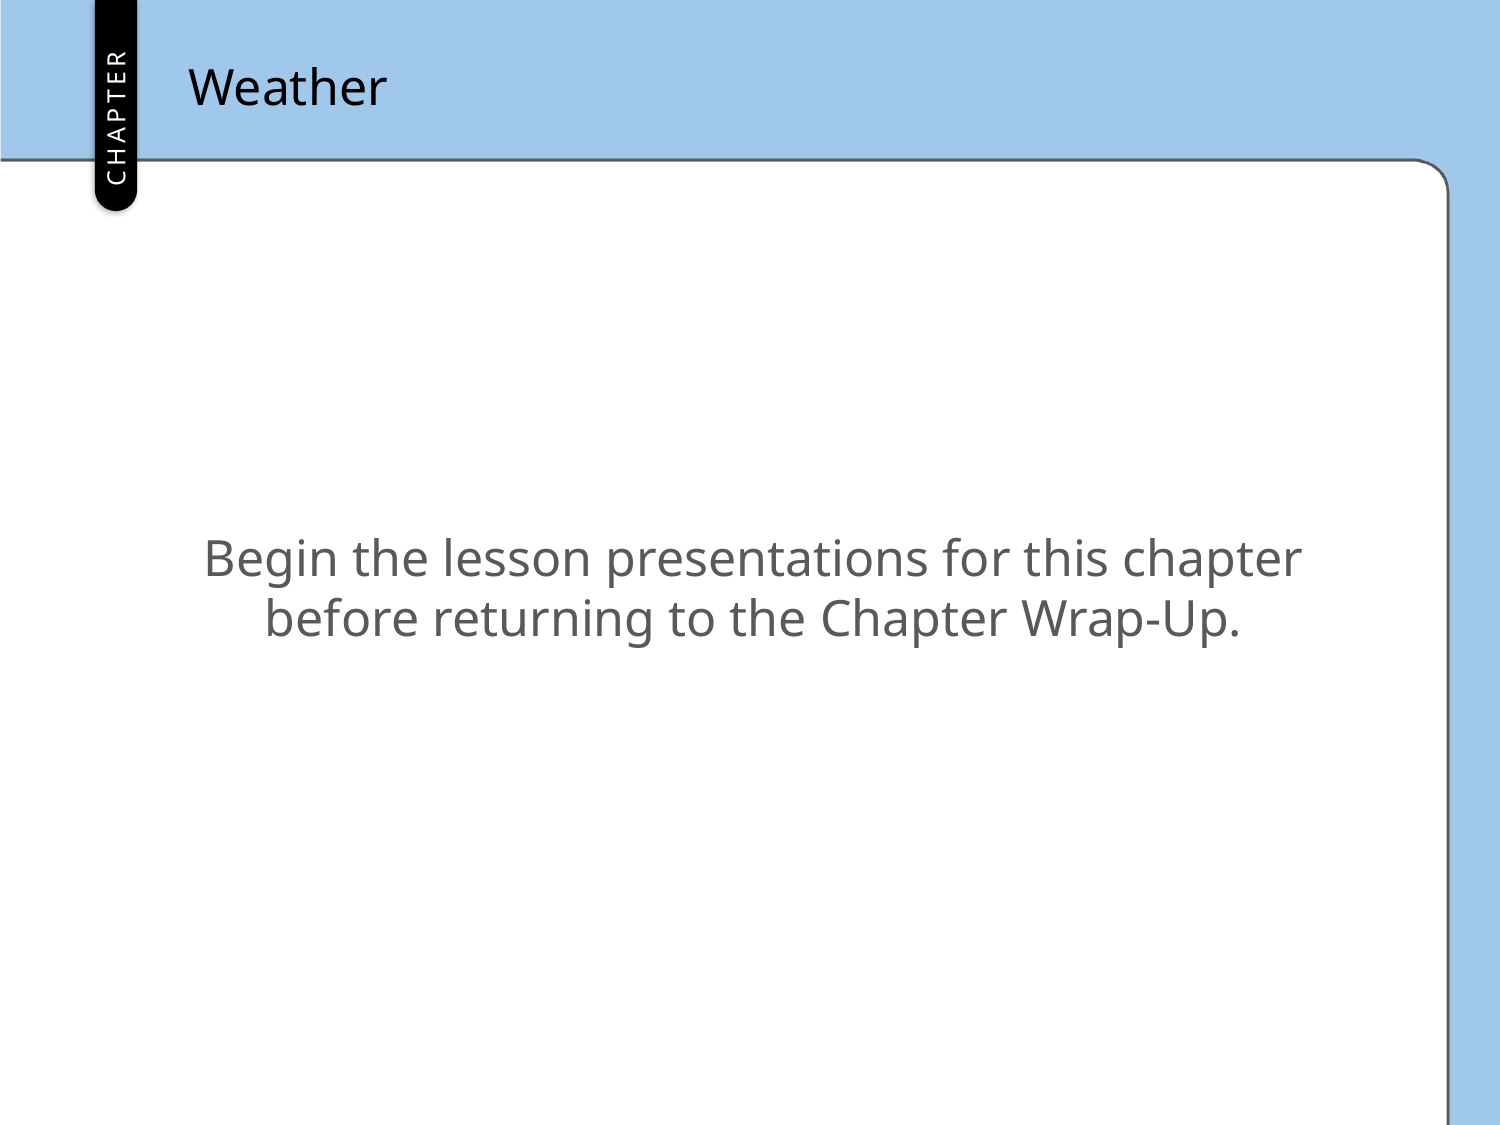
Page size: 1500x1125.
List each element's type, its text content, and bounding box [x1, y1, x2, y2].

list Weather [173, 47, 1459, 125]
picture [0, 0, 1500, 1125]
